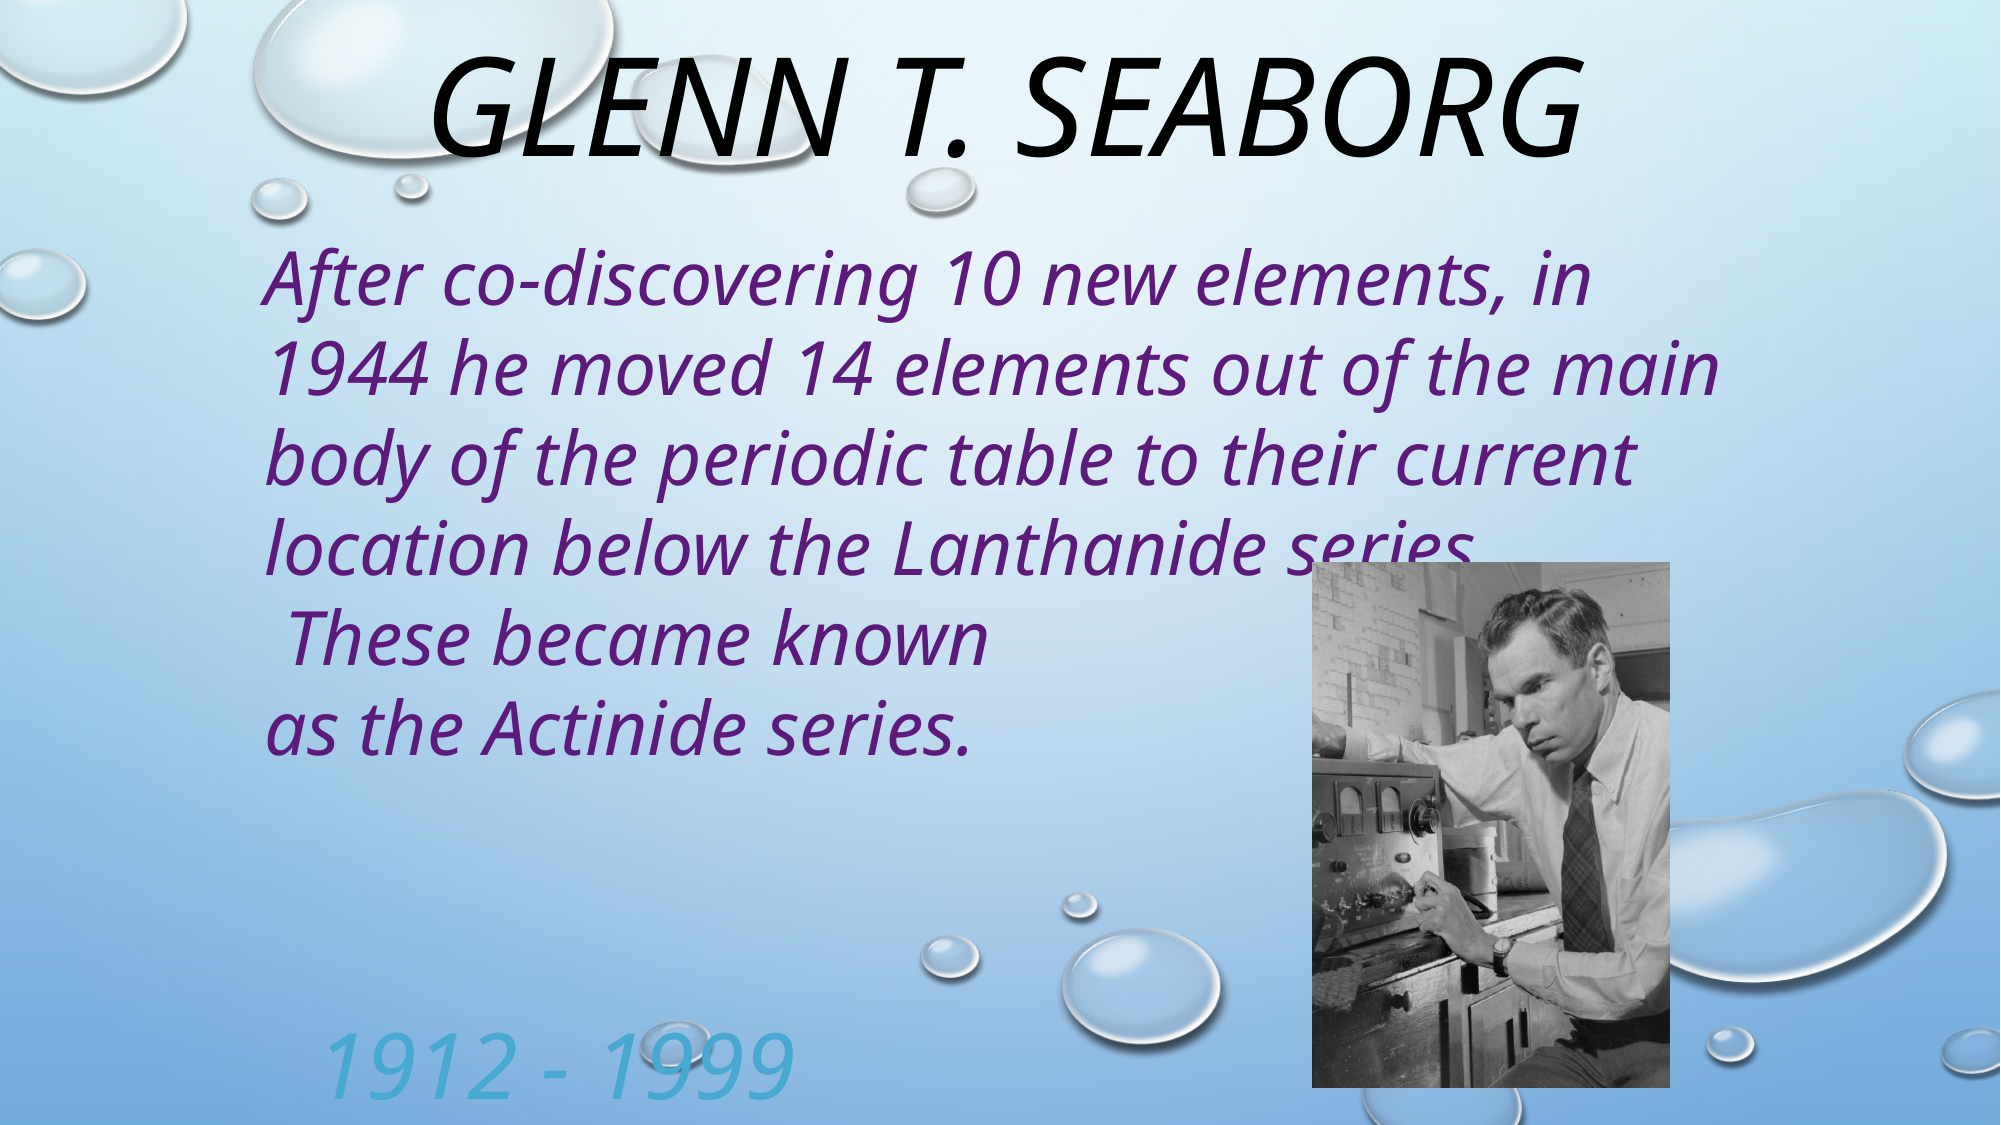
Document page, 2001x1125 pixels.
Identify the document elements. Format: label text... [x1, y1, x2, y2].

text_box 1912 - 1999 [249, 999, 863, 1125]
text_box After co-discovering 10 new elements, in 1944 he moved 14 elements out of the main body of the periodic table to their current location below the Lanthanide series. These became known as the Actinide series. [249, 249, 1750, 750]
picture [0, 0, 2000, 1125]
title Glenn T. Seaborg [300, 0, 1713, 225]
